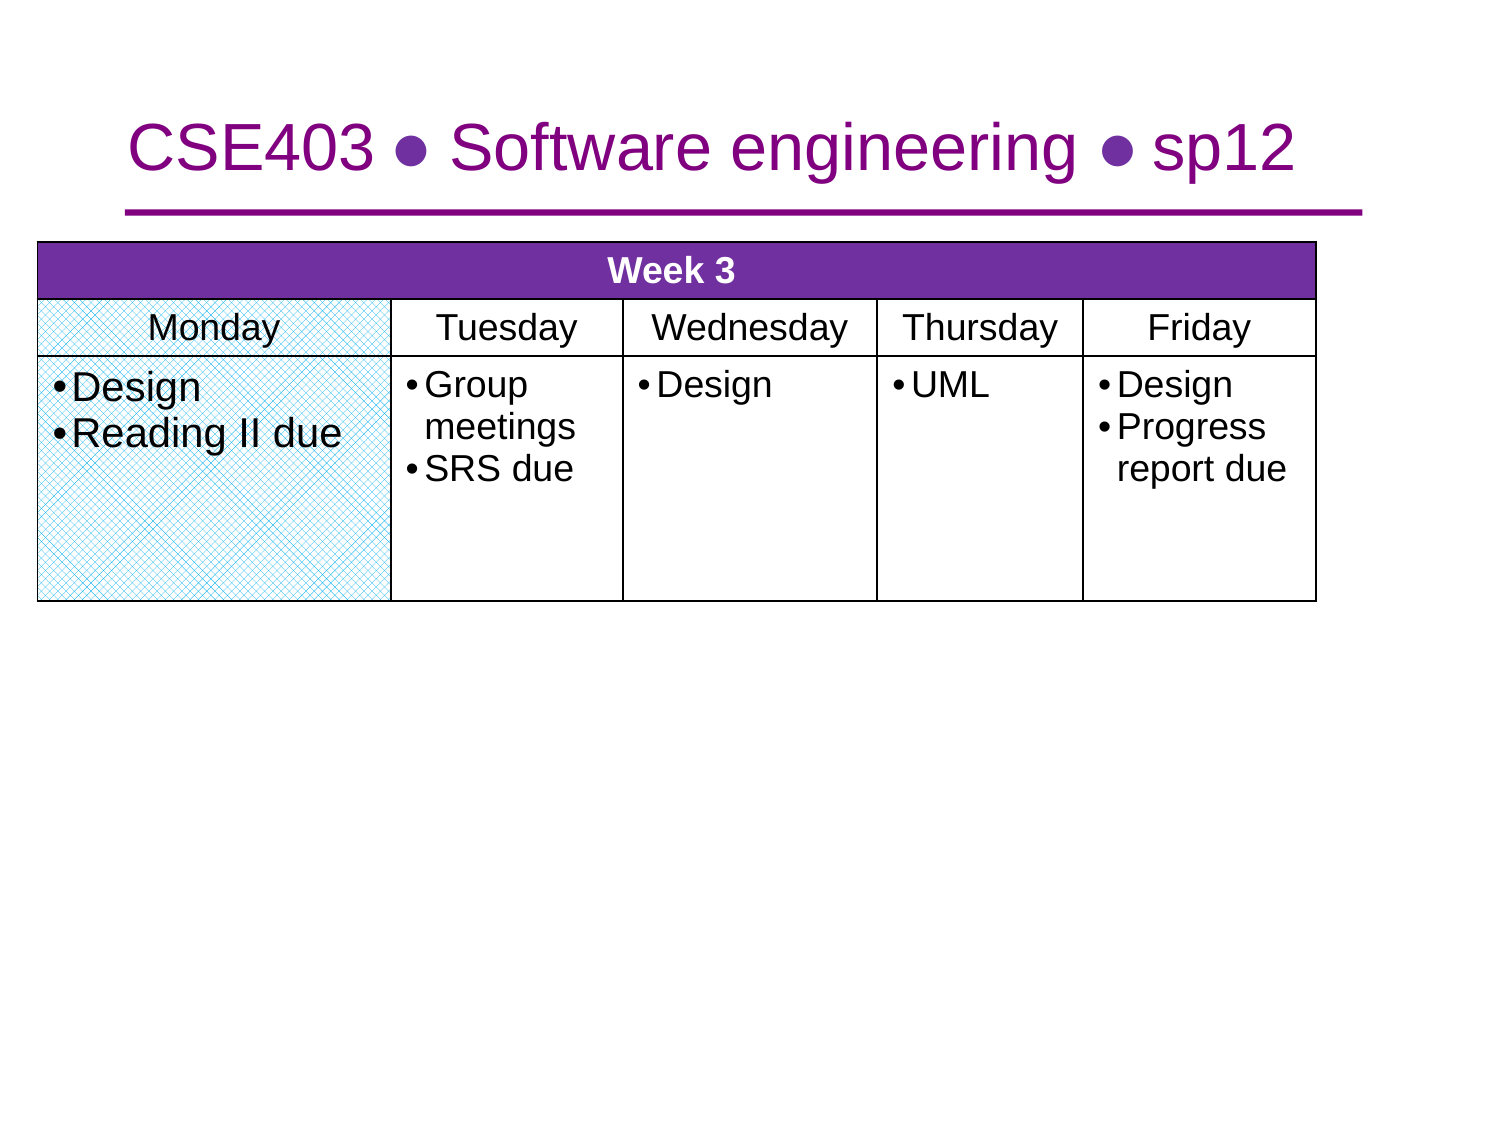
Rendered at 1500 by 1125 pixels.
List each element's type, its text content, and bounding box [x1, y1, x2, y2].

table_cell Monday [38, 300, 390, 355]
table_cell Tuesday [392, 300, 622, 355]
table_header Week 3 [38, 243, 1315, 298]
table_cell Thursday [878, 300, 1082, 355]
table_cell Design Reading II due [38, 357, 390, 600]
table_cell Design [624, 357, 876, 600]
table_cell Wednesday [624, 300, 876, 355]
title CSE403 ● Software engineering ● sp12 [112, 49, 1388, 238]
table_cell UML [878, 357, 1082, 600]
table_cell Friday [1084, 300, 1315, 355]
table_cell Design Progress report due [1084, 357, 1315, 600]
table_cell Group meetings SRS due [392, 357, 622, 600]
